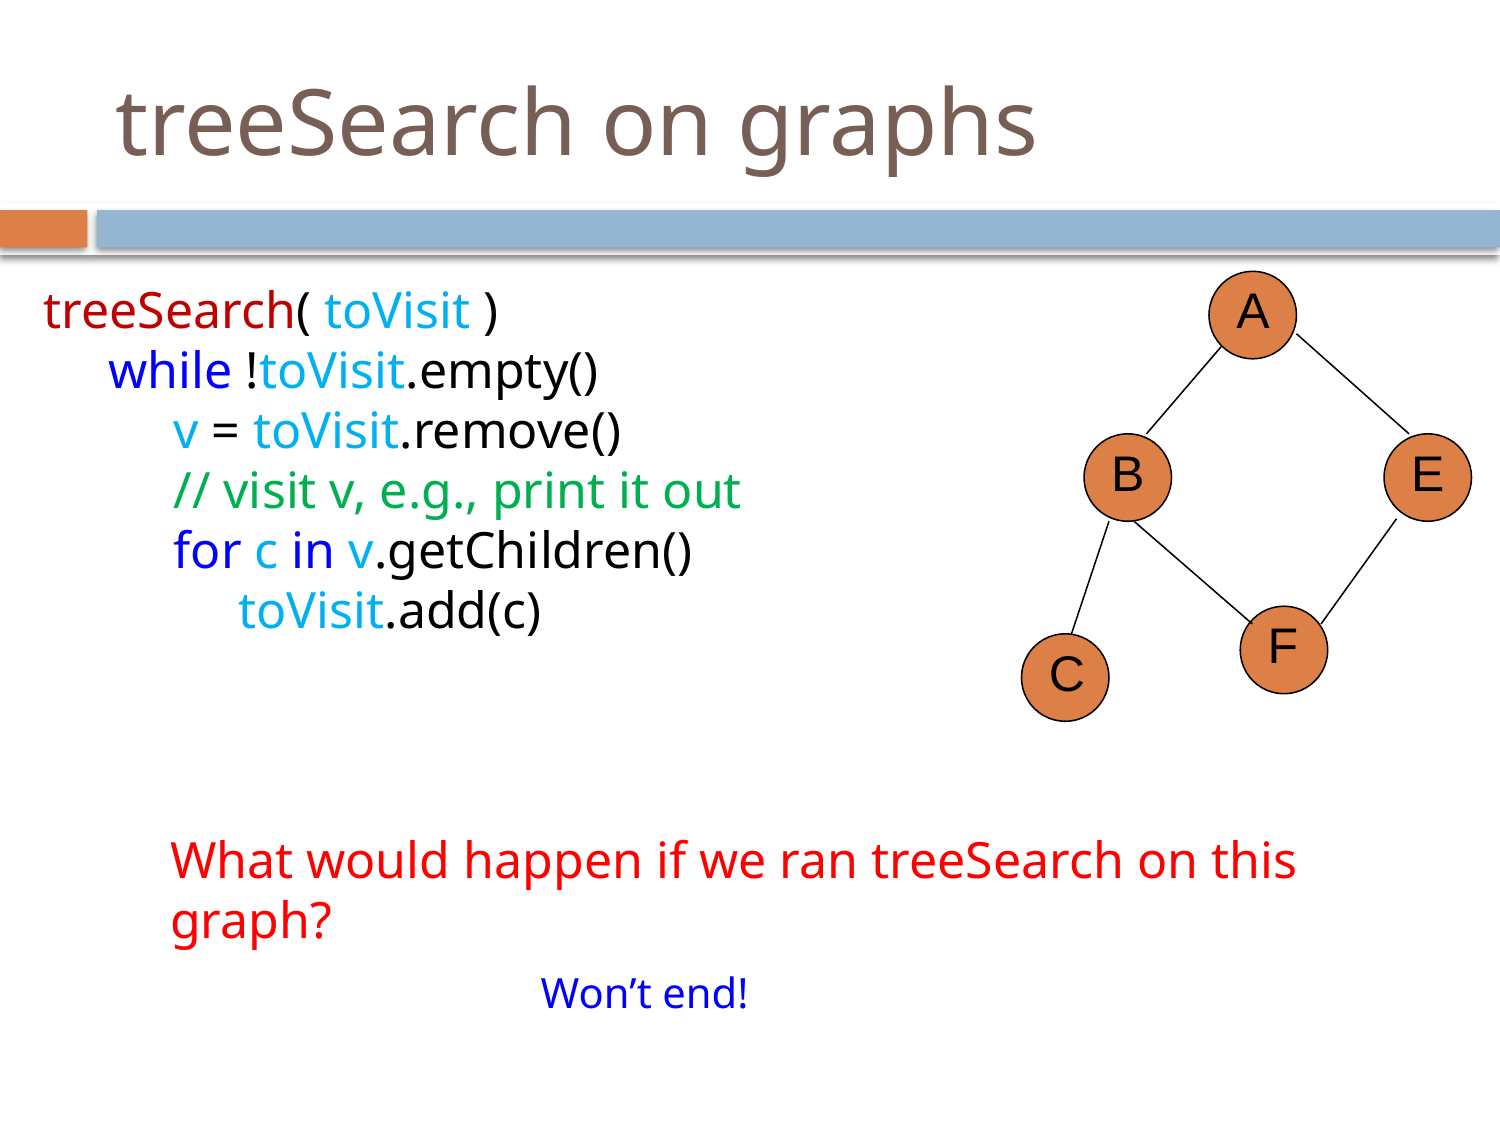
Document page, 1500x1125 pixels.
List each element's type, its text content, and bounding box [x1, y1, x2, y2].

text_box treeSearch( toVisit ) while !toVisit.empty() v = toVisit.remove() // visit v, e.g., print it out for c in v.getChildren() toVisit.add(c) [28, 271, 856, 647]
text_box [1239, 605, 1329, 694]
text_box Won’t end! [525, 959, 764, 1025]
text_box What would happen if we ran treeSearch on this graph? [155, 821, 1328, 957]
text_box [1383, 433, 1472, 522]
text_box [1208, 270, 1297, 360]
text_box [1021, 633, 1110, 722]
title treeSearch on graphs [100, 37, 1438, 200]
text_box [1083, 433, 1172, 522]
